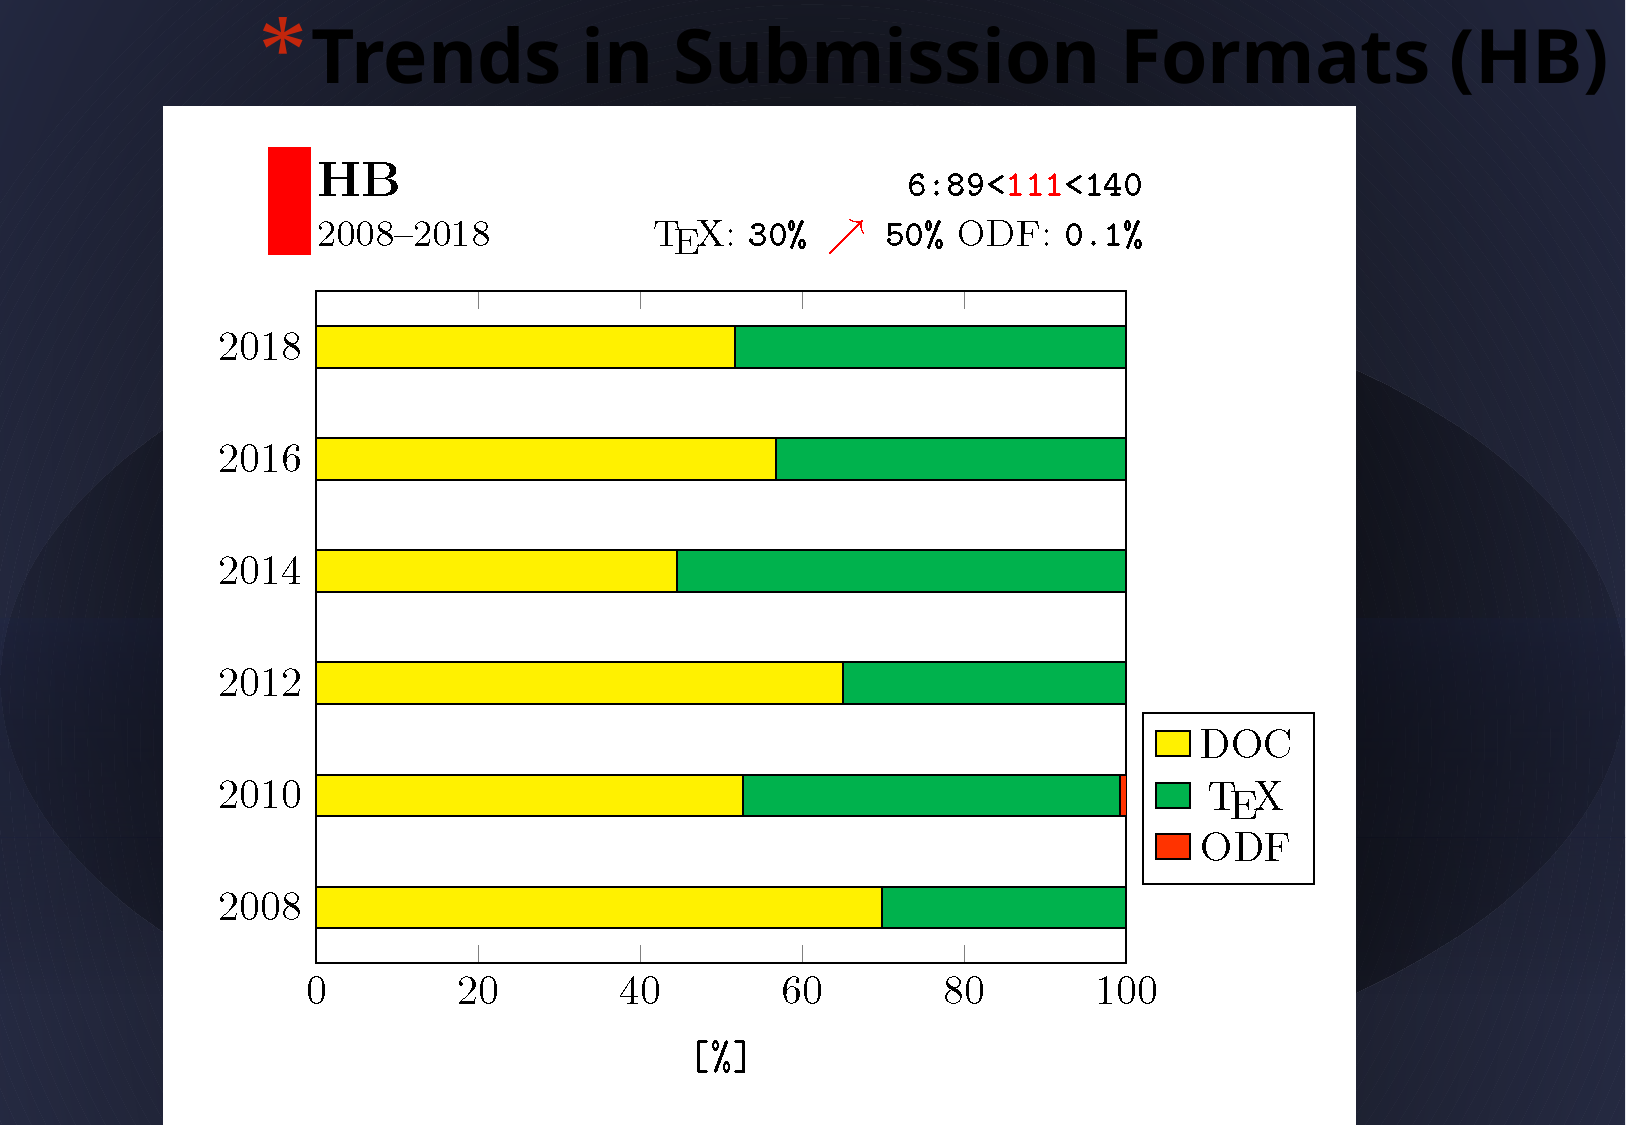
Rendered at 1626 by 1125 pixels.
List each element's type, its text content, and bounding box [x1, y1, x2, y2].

title Trends in Submission Formats (HB) [0, 1, 1625, 135]
picture [162, 106, 1356, 1125]
